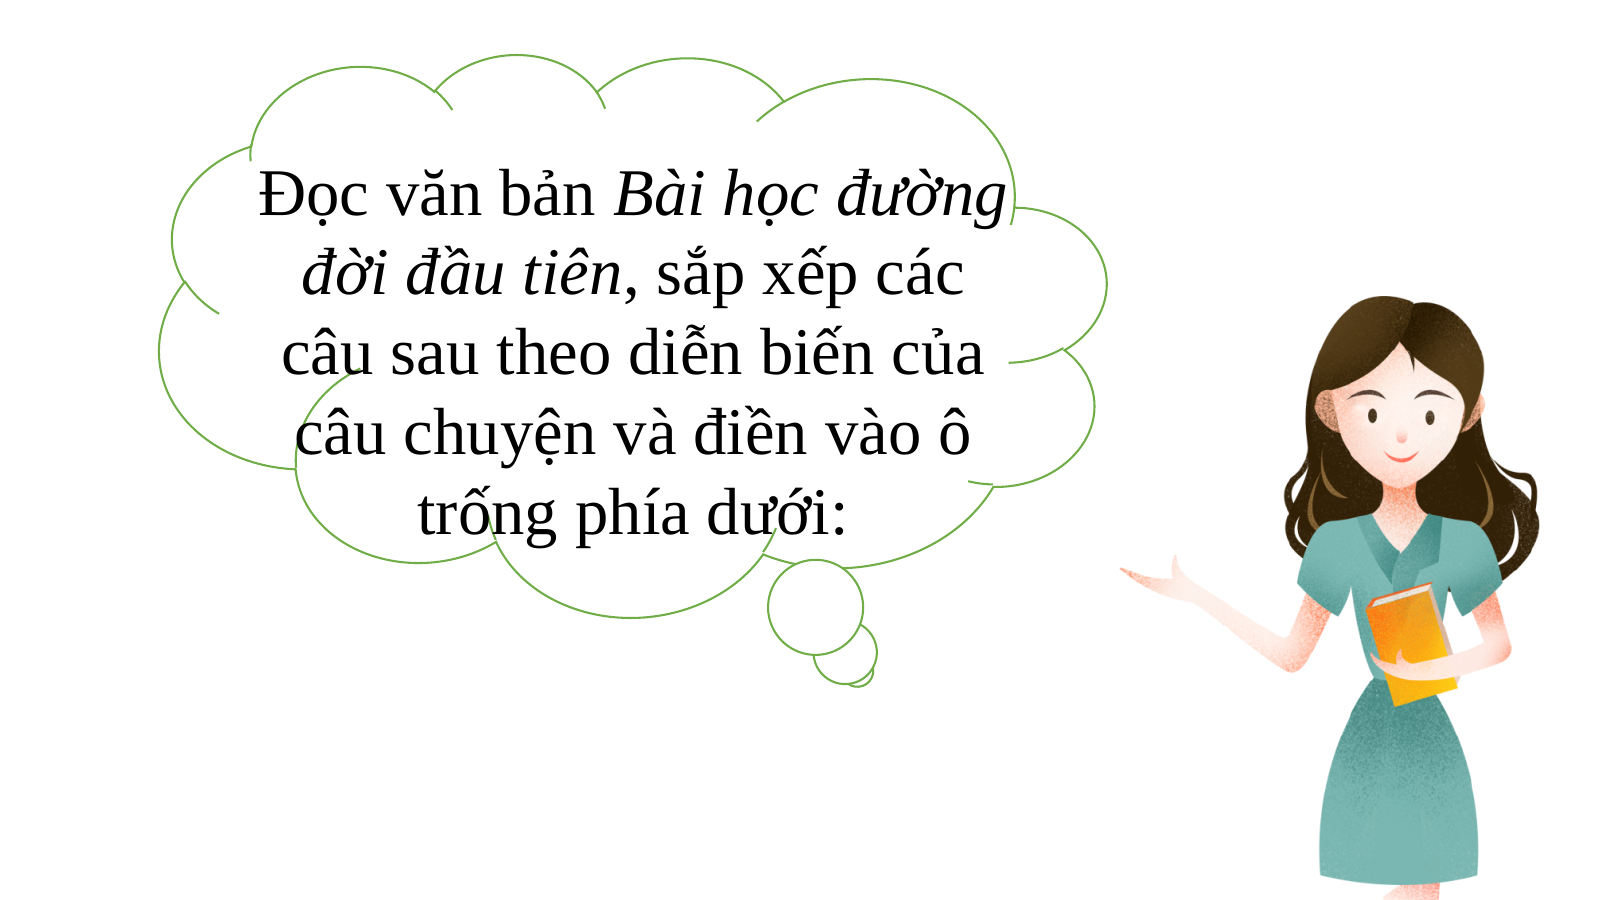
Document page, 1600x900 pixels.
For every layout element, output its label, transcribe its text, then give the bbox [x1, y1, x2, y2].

text_box Đọc văn bản Bài học đường đời đầu tiên, sắp xếp các câu sau theo diễn biến của câu chuyện và điền vào ô trống phía dưới: [233, 140, 1034, 556]
text_box [157, 152, 233, 456]
text_box [369, 556, 469, 565]
text_box [1034, 208, 1108, 482]
text_box [251, 53, 999, 140]
picture [1048, 296, 1600, 900]
text_box [502, 556, 910, 688]
